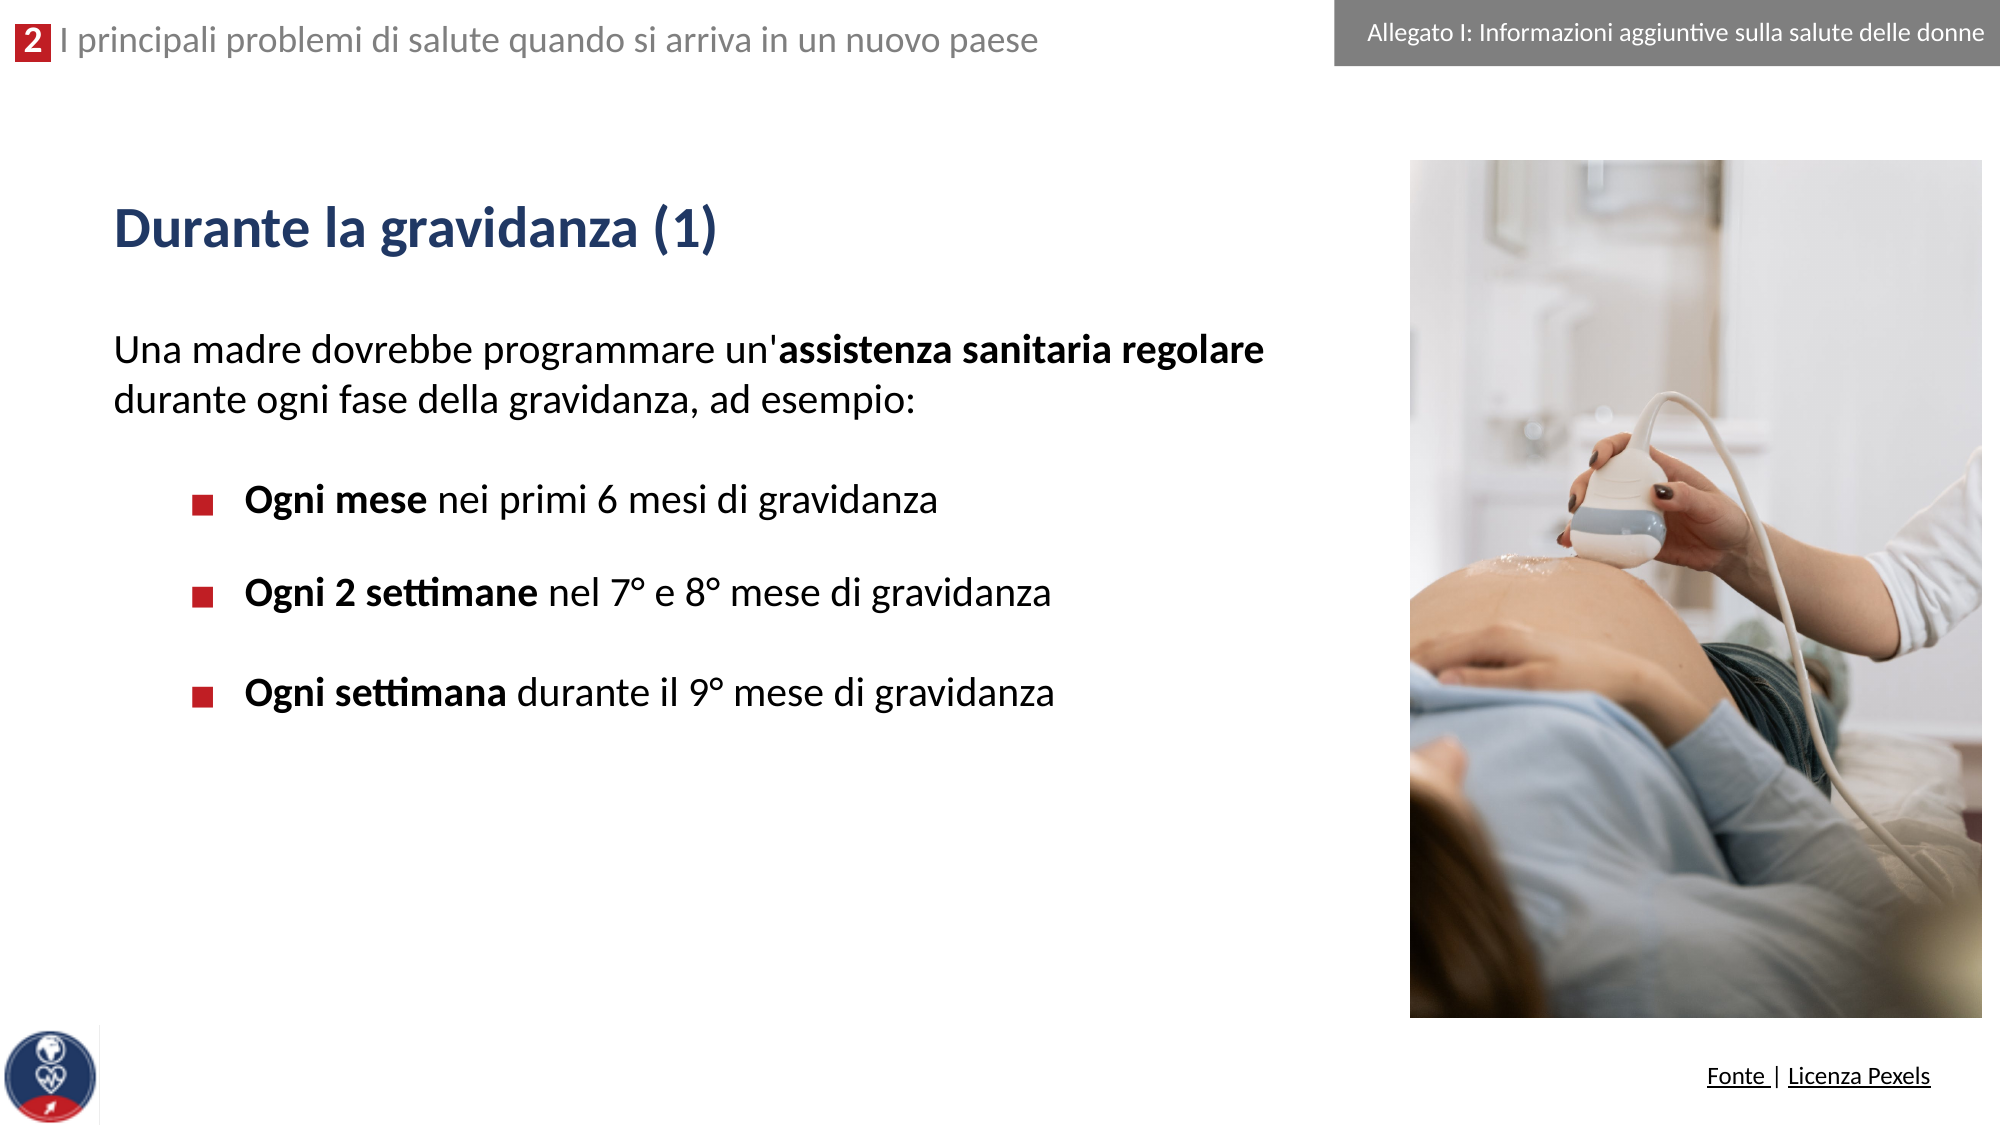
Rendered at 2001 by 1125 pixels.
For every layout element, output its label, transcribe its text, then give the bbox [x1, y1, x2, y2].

text_box Allegato I: Informazioni aggiuntive sulla salute delle donne [1334, 0, 2000, 67]
picture [0, 1025, 101, 1125]
picture [1409, 159, 1982, 1018]
text_box Fonte | Licenza Pexels [1532, 1051, 1946, 1097]
text_box Una madre dovrebbe programmare un'assistenza sanitaria regolare durante ogni fase della gravidanza, ad esempio: Ogni mese nei primi 6 mesi di gravidanza Ogni 2 settimane nel 7° e 8° mese di gravidanza Ogni settimana durante il 9° mese di gravidanza [68, 307, 1298, 1075]
title Durante la gravidanza (1) [99, 181, 1404, 308]
